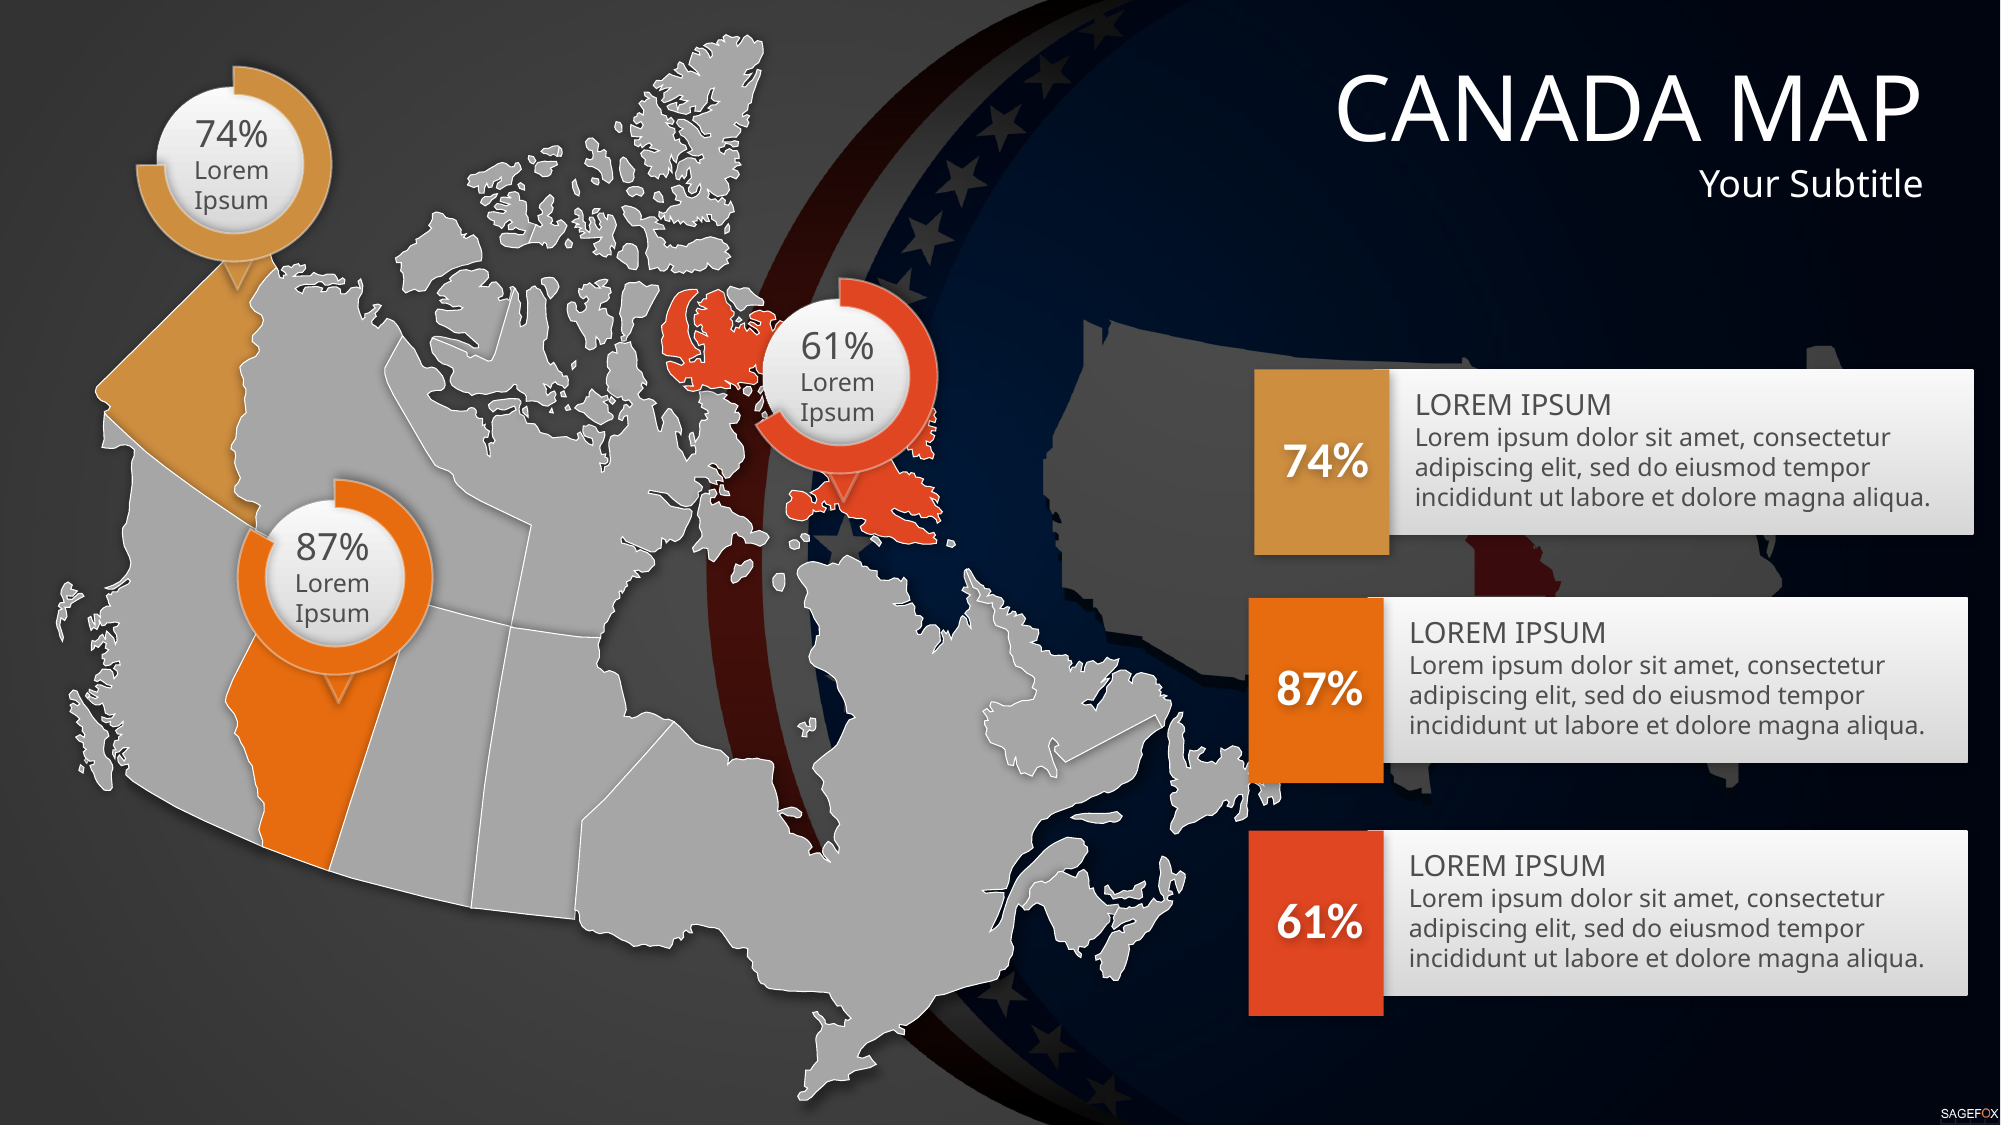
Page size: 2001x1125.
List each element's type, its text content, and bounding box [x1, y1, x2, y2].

text_box [619, 157, 635, 182]
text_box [570, 724, 671, 920]
text_box [912, 427, 937, 460]
text_box [626, 186, 644, 197]
text_box [471, 627, 671, 919]
text_box [1258, 793, 1281, 806]
text_box [616, 243, 639, 270]
text_box [731, 559, 753, 584]
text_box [253, 637, 391, 871]
text_box [230, 263, 524, 616]
text_box [541, 277, 560, 299]
text_box [692, 489, 770, 562]
text_box [630, 92, 687, 179]
text_box [384, 335, 745, 632]
text_box 61% Lorem Ipsum [761, 298, 904, 435]
text_box [841, 465, 943, 545]
text_box [254, 266, 265, 280]
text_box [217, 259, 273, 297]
text_box [557, 147, 563, 157]
text_box [797, 717, 816, 737]
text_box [1248, 830, 1995, 1017]
text_box [236, 478, 434, 676]
text_box [870, 535, 882, 547]
text_box [480, 193, 498, 206]
text_box [78, 764, 84, 774]
text_box 74% Lorem Ipsum [156, 86, 299, 225]
text_box [95, 269, 254, 502]
text_box [965, 568, 1172, 778]
text_box [328, 682, 350, 703]
text_box [487, 191, 530, 248]
text_box [135, 65, 333, 263]
text_box [395, 212, 482, 293]
text_box [621, 205, 731, 274]
text_box [832, 479, 855, 502]
text_box [576, 388, 614, 425]
text_box [522, 406, 529, 418]
text_box [565, 238, 573, 248]
text_box [517, 182, 525, 191]
text_box [1022, 869, 1110, 958]
text_box [743, 386, 752, 397]
text_box [800, 533, 810, 542]
text_box TITLE GOES HERE Your Subtitle [155, 157, 302, 229]
text_box [1104, 880, 1146, 900]
text_box [560, 390, 567, 397]
text_box [724, 223, 730, 234]
text_box [467, 162, 522, 192]
text_box [571, 360, 576, 370]
text_box [786, 483, 835, 521]
text_box [592, 208, 601, 214]
text_box [88, 412, 256, 843]
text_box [1248, 597, 1995, 784]
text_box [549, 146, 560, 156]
text_box [528, 194, 567, 249]
text_box [661, 289, 776, 392]
text_box [772, 573, 785, 592]
text_box [56, 581, 84, 642]
text_box [619, 281, 660, 336]
text_box [564, 404, 571, 411]
text_box [225, 641, 386, 869]
text_box [541, 146, 552, 154]
text_box 87% Lorem Ipsum [272, 499, 400, 638]
text_box [227, 269, 248, 290]
text_box [789, 539, 800, 550]
text_box LOREM IPSUM DOLOR Lorem ipsum dolor sit amet, consectetur adipiscing elit, sed do eiusmod tempor incididunt ut labore et dolore magna. [269, 532, 403, 642]
text_box [614, 121, 622, 133]
text_box [1070, 811, 1123, 824]
text_box [653, 34, 764, 227]
text_box [946, 539, 956, 548]
text_box [69, 690, 113, 791]
text_box [1095, 856, 1186, 981]
text_box [567, 279, 613, 350]
text_box [571, 207, 617, 258]
text_box [754, 277, 939, 475]
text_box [1110, 904, 1119, 915]
text_box [528, 155, 536, 164]
text_box [574, 555, 1157, 1101]
text_box [584, 138, 613, 184]
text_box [981, 712, 1162, 784]
text_box [430, 285, 569, 406]
text_box [591, 177, 600, 185]
text_box [720, 484, 730, 496]
text_box [754, 401, 760, 411]
text_box [735, 317, 742, 323]
text_box [653, 191, 664, 203]
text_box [1254, 369, 2000, 555]
text_box [699, 392, 728, 396]
text_box [727, 286, 764, 312]
text_box [1167, 712, 1250, 835]
picture [0, 0, 2001, 1125]
text_box [572, 179, 580, 196]
text_box [534, 161, 558, 177]
text_box [435, 268, 504, 352]
text_box CANADA MAP Your Subtitle [1035, 42, 1939, 212]
text_box [609, 396, 616, 405]
text_box [328, 607, 505, 906]
